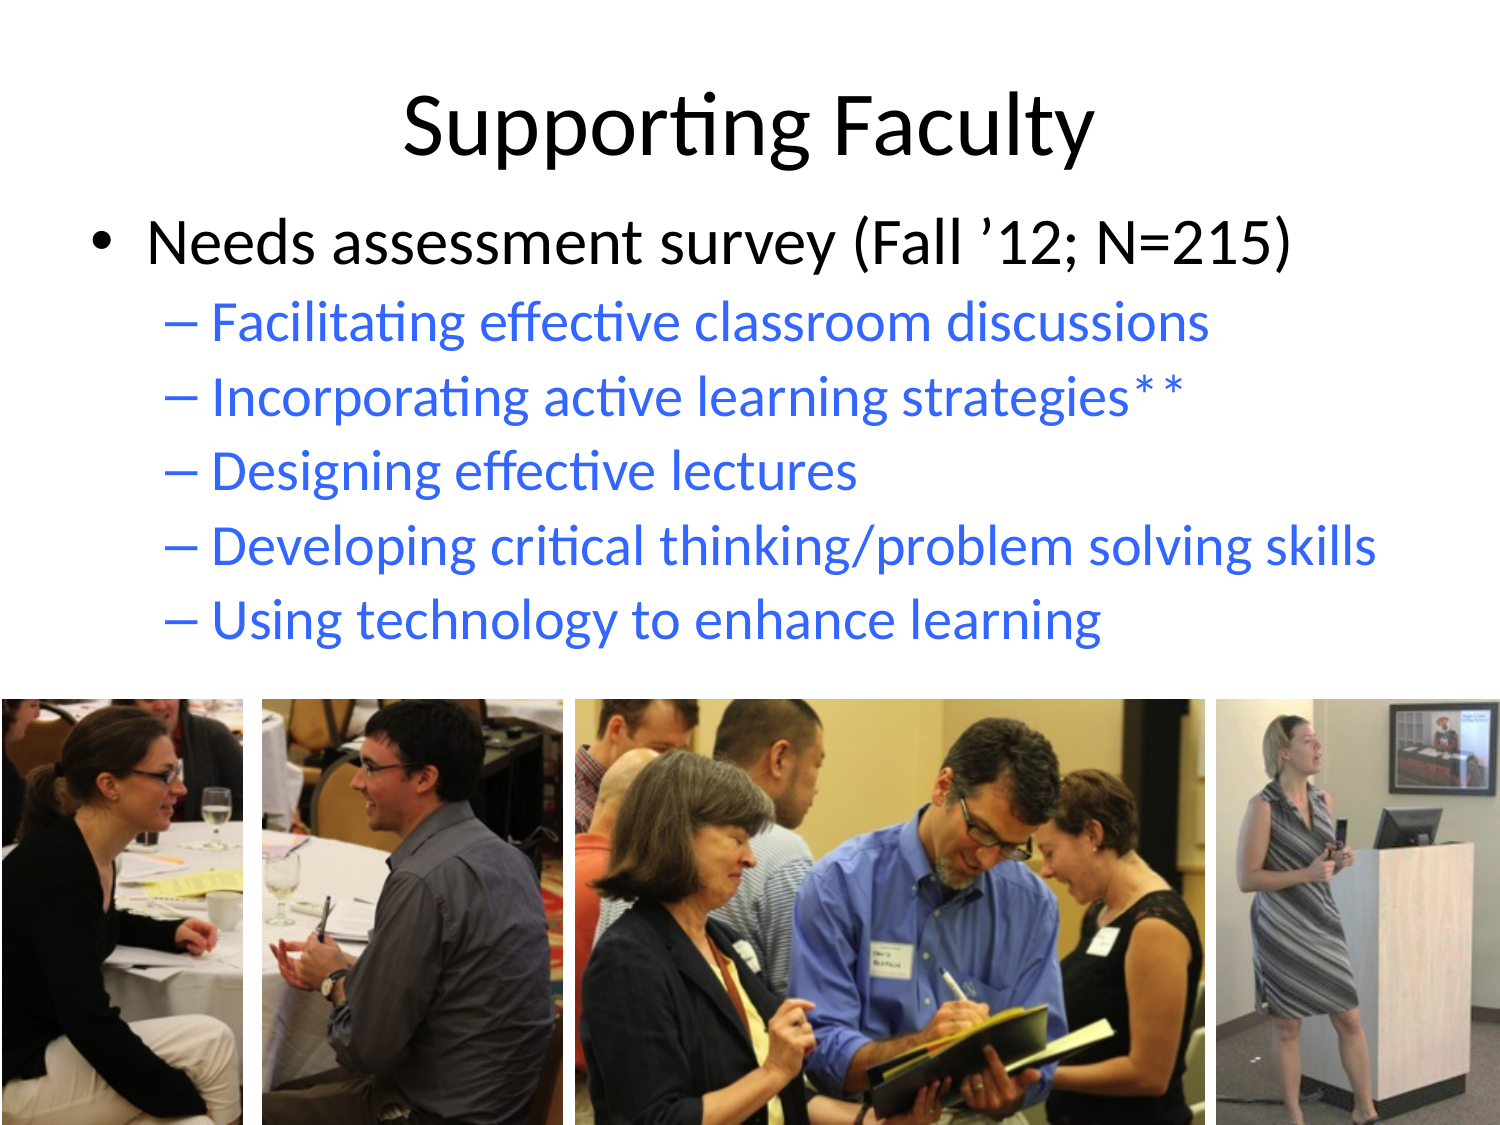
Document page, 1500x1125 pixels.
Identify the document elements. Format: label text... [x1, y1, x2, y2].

picture [1216, 699, 1500, 1125]
title Supporting Faculty [75, 24, 1425, 200]
list Needs assessment survey (Fall ’12; N=215) Facilitating effective classroom discussions Incorporating active learning strategies** Designing effective lectures Developing critical thinking/problem solving skills Using technology to enhance learning [75, 200, 1425, 700]
picture [574, 699, 1206, 1125]
picture [1, 699, 243, 1125]
picture [262, 699, 563, 1125]
